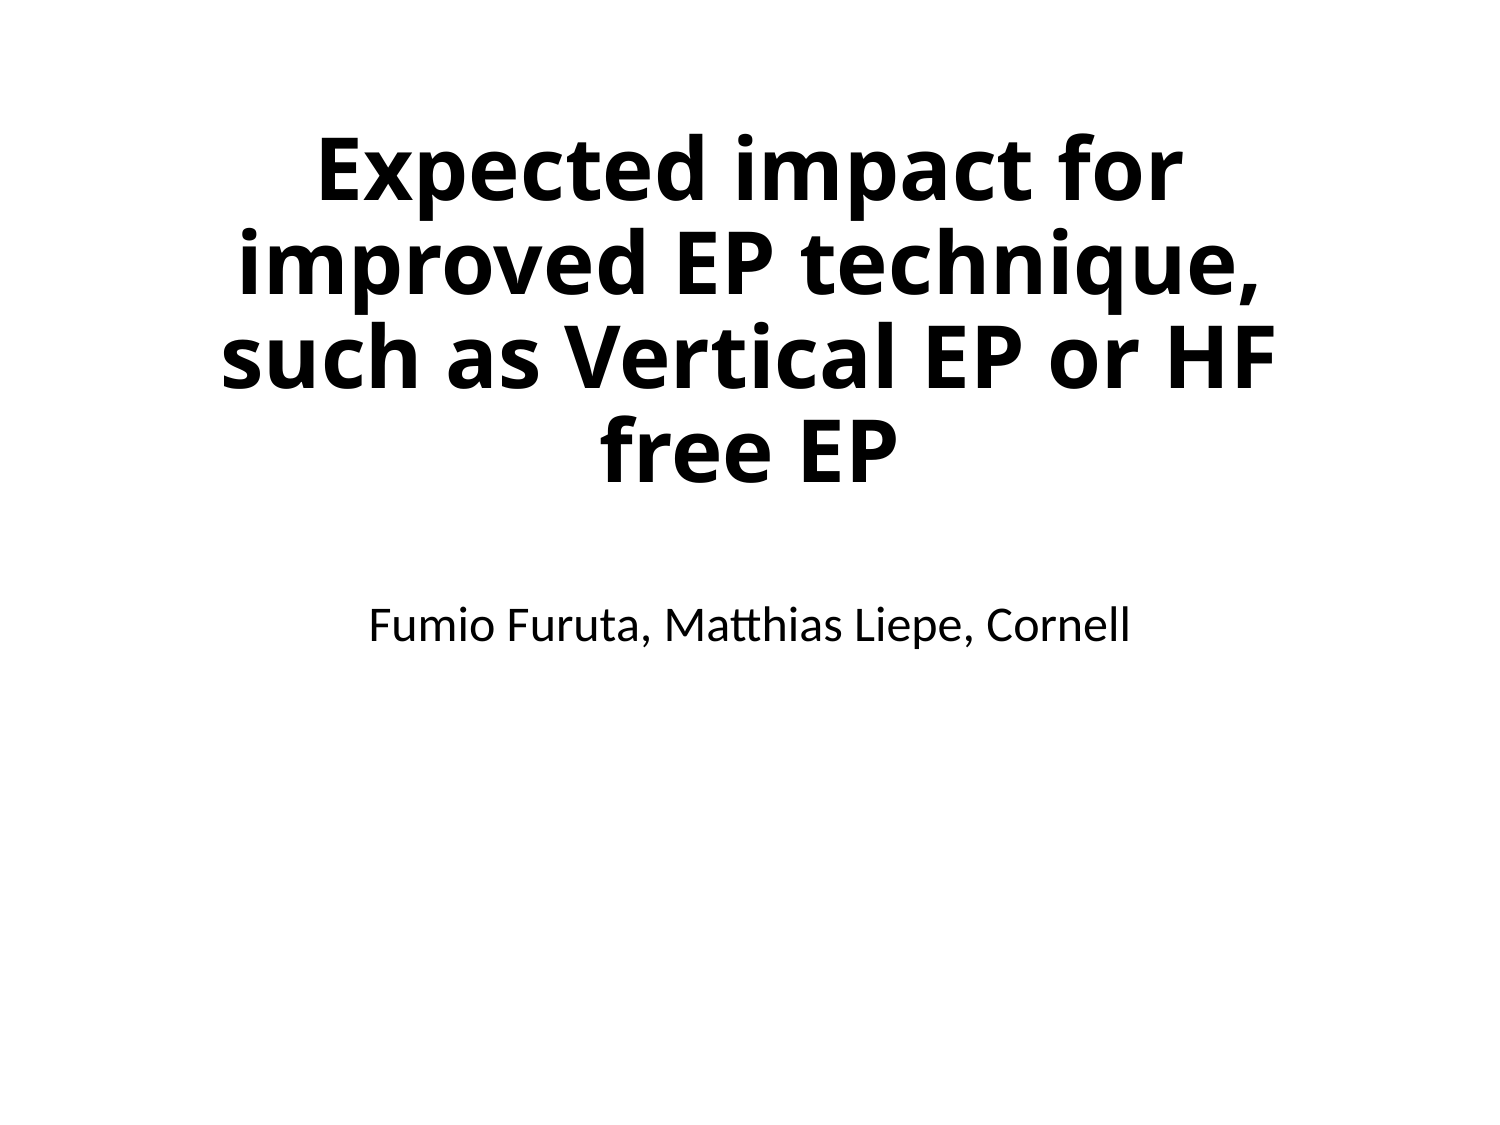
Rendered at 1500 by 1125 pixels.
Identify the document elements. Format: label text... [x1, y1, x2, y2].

subtitle Fumio Furuta, Matthias Liepe, Cornell [187, 590, 1313, 863]
title Expected impact for improved EP technique, such as Vertical EP or HF free EP [112, 117, 1388, 510]
